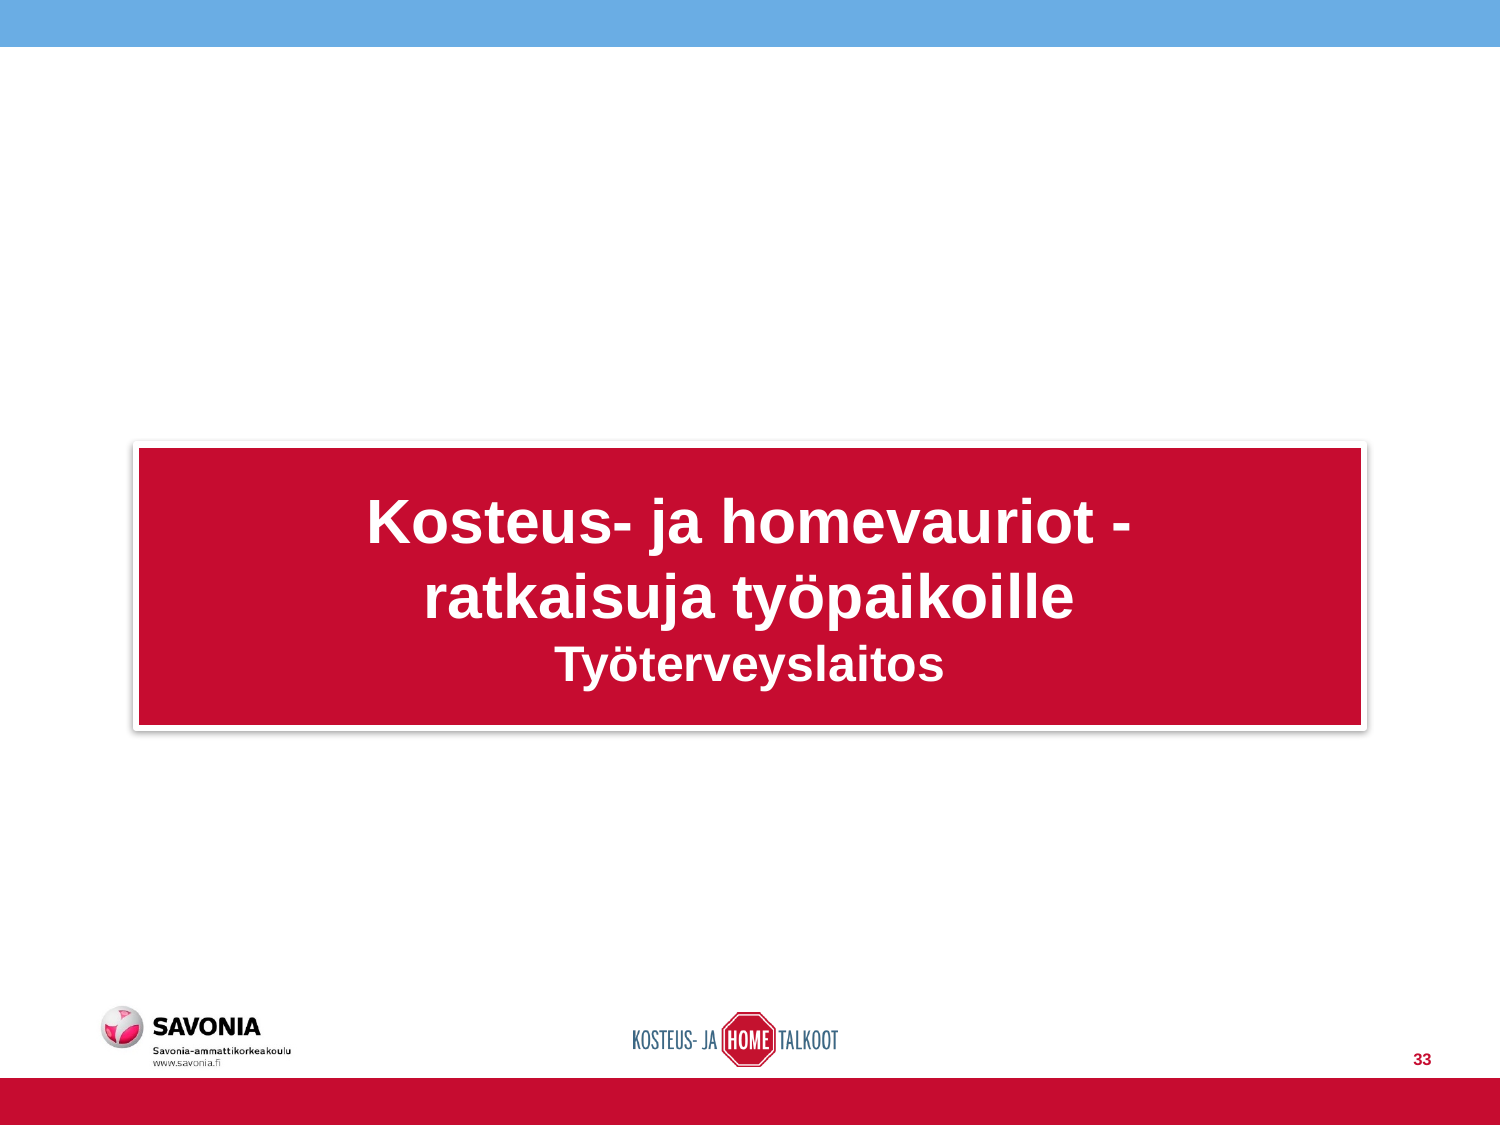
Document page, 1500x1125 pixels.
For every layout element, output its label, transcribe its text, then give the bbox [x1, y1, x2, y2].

slide_number 33 [1364, 1016, 1447, 1077]
title Kosteus- ja homevauriot - ratkaisuja työpaikoille Työterveyslaitos [133, 441, 1367, 731]
picture [633, 1012, 838, 1067]
picture [88, 999, 302, 1071]
